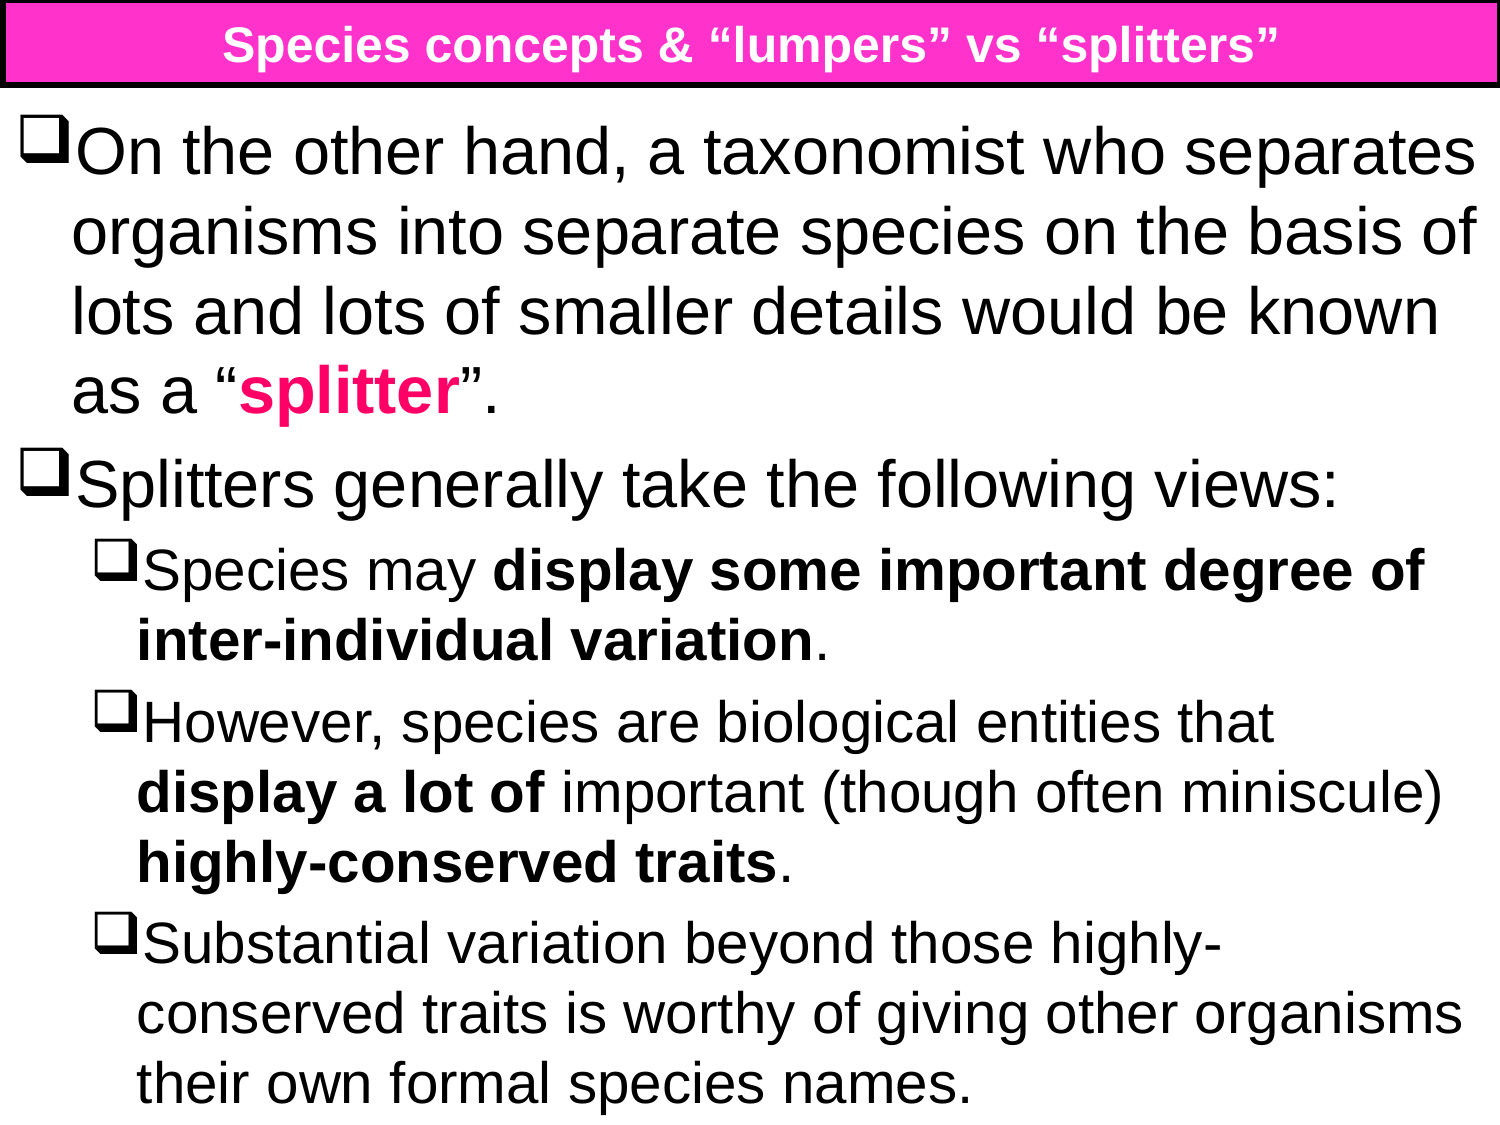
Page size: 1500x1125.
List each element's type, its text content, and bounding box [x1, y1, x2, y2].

list On the other hand, a taxonomist who separates organisms into separate species on the basis of lots and lots of smaller details would be known as a “splitter”. Splitters generally take the following views: Species may display some important degree of inter-individual variation. However, species are biological entities that display a lot of important (though often miniscule) highly-conserved traits. Substantial variation beyond those highly-conserved traits is worthy of giving other organisms their own formal species names. [0, 99, 1500, 1125]
title Species concepts & “lumpers” vs “splitters” [3, 0, 1500, 86]
